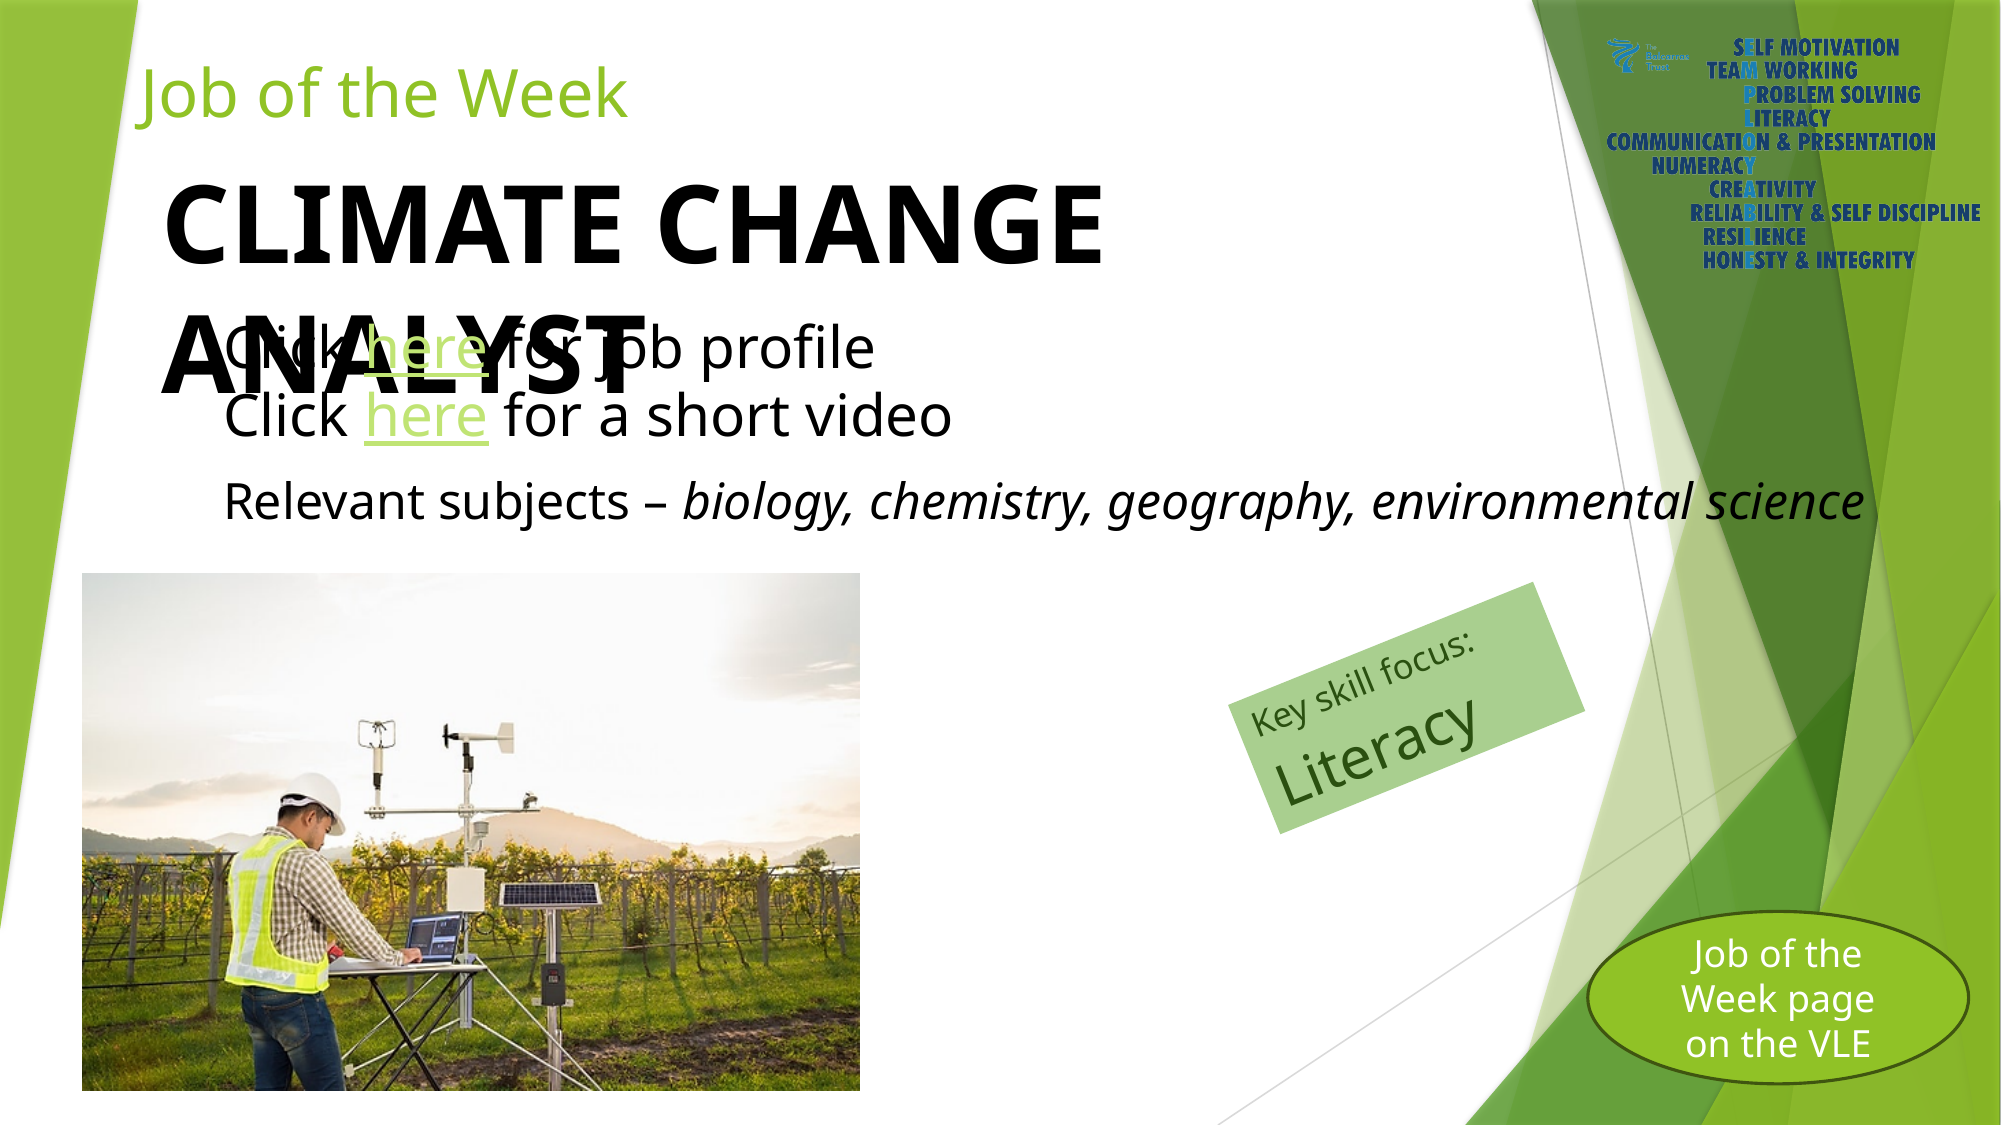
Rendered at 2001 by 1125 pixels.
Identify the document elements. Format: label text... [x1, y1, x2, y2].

picture [1606, 37, 1980, 269]
text_box Job of the Week page on the VLE [1586, 909, 1971, 1086]
text_box Relevant subjects – biology, chemistry, geography, environmental science [208, 462, 1891, 537]
text_box Click here for job profile [208, 302, 1627, 371]
subtitle Key skill focus: Literacy [1228, 581, 1586, 835]
text_box CLIMATE CHANGE ANALYST [146, 147, 1566, 423]
title Job of the Week [125, 41, 725, 140]
picture [81, 573, 860, 1092]
text_box Click here for a short video [208, 371, 1627, 465]
